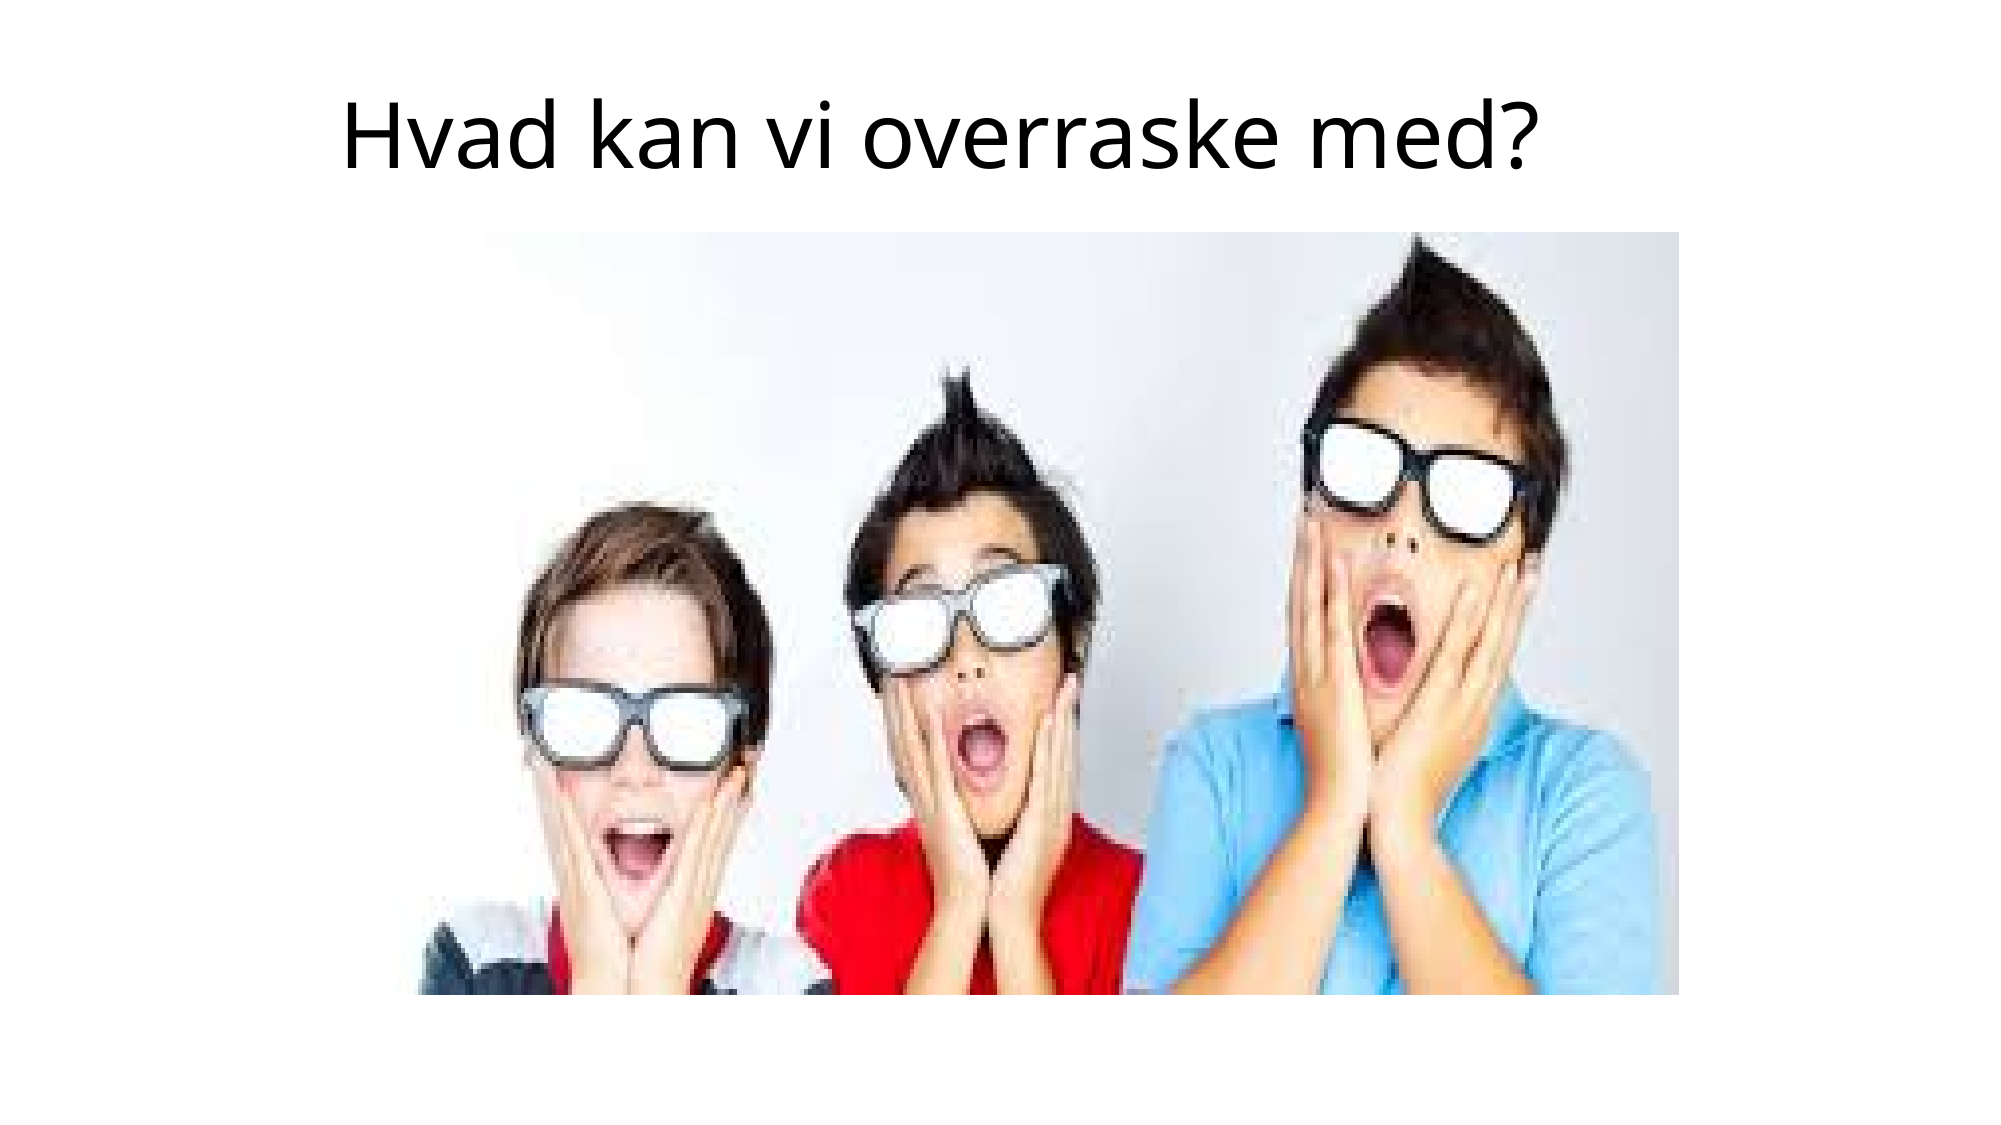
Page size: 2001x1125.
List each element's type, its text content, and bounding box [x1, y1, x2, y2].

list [327, 232, 1679, 996]
title Hvad kan vi overraske med? [324, 45, 1675, 233]
